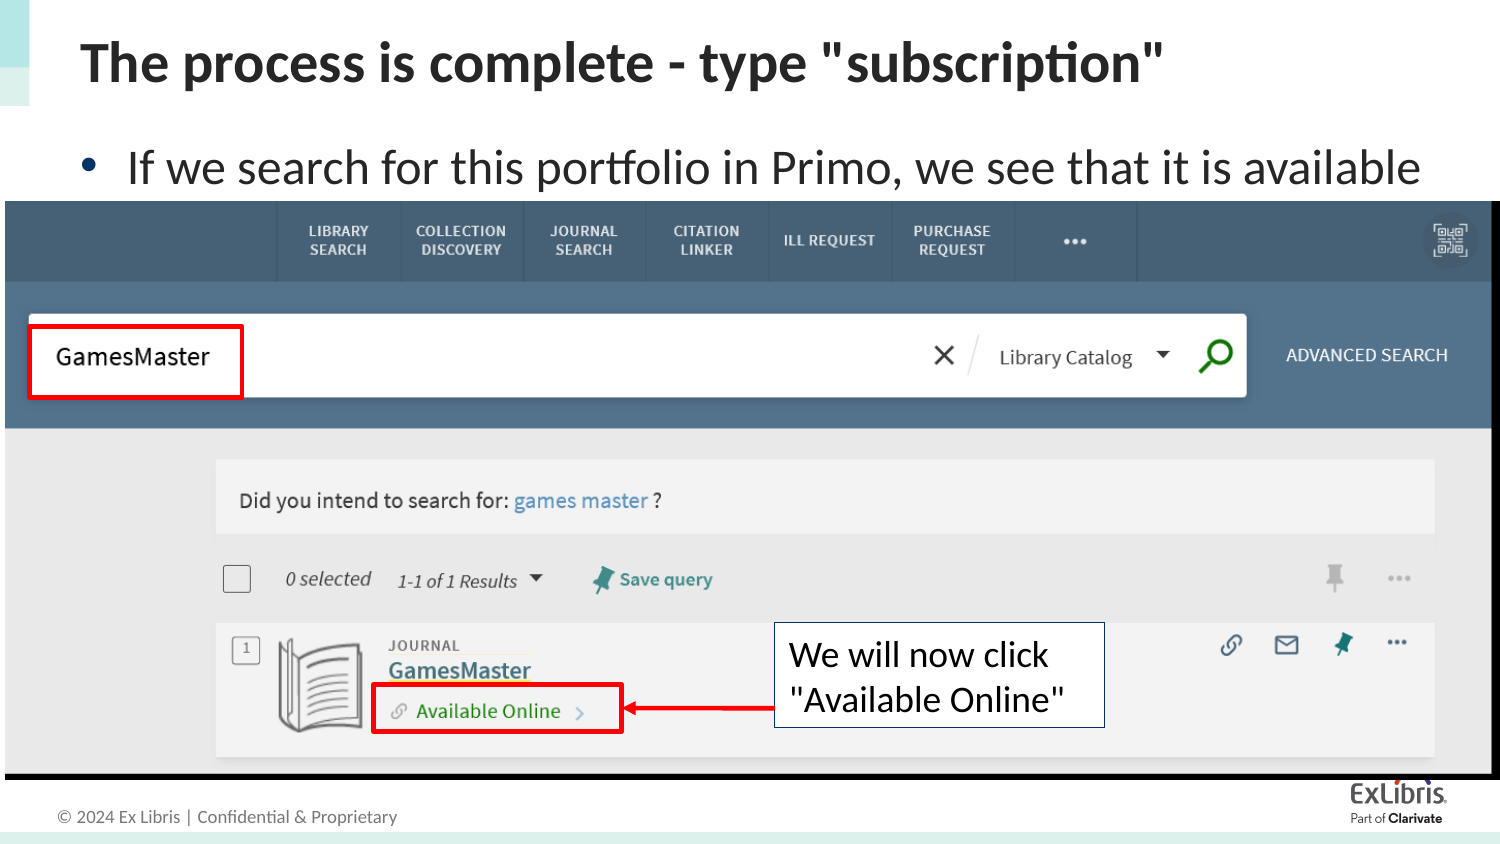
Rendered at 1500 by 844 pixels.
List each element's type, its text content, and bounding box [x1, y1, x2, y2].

list If we search for this portfolio in Primo, we see that it is available [64, 126, 1447, 200]
title The process is complete - type "subscription" [64, 11, 1447, 107]
picture [5, 201, 1500, 823]
